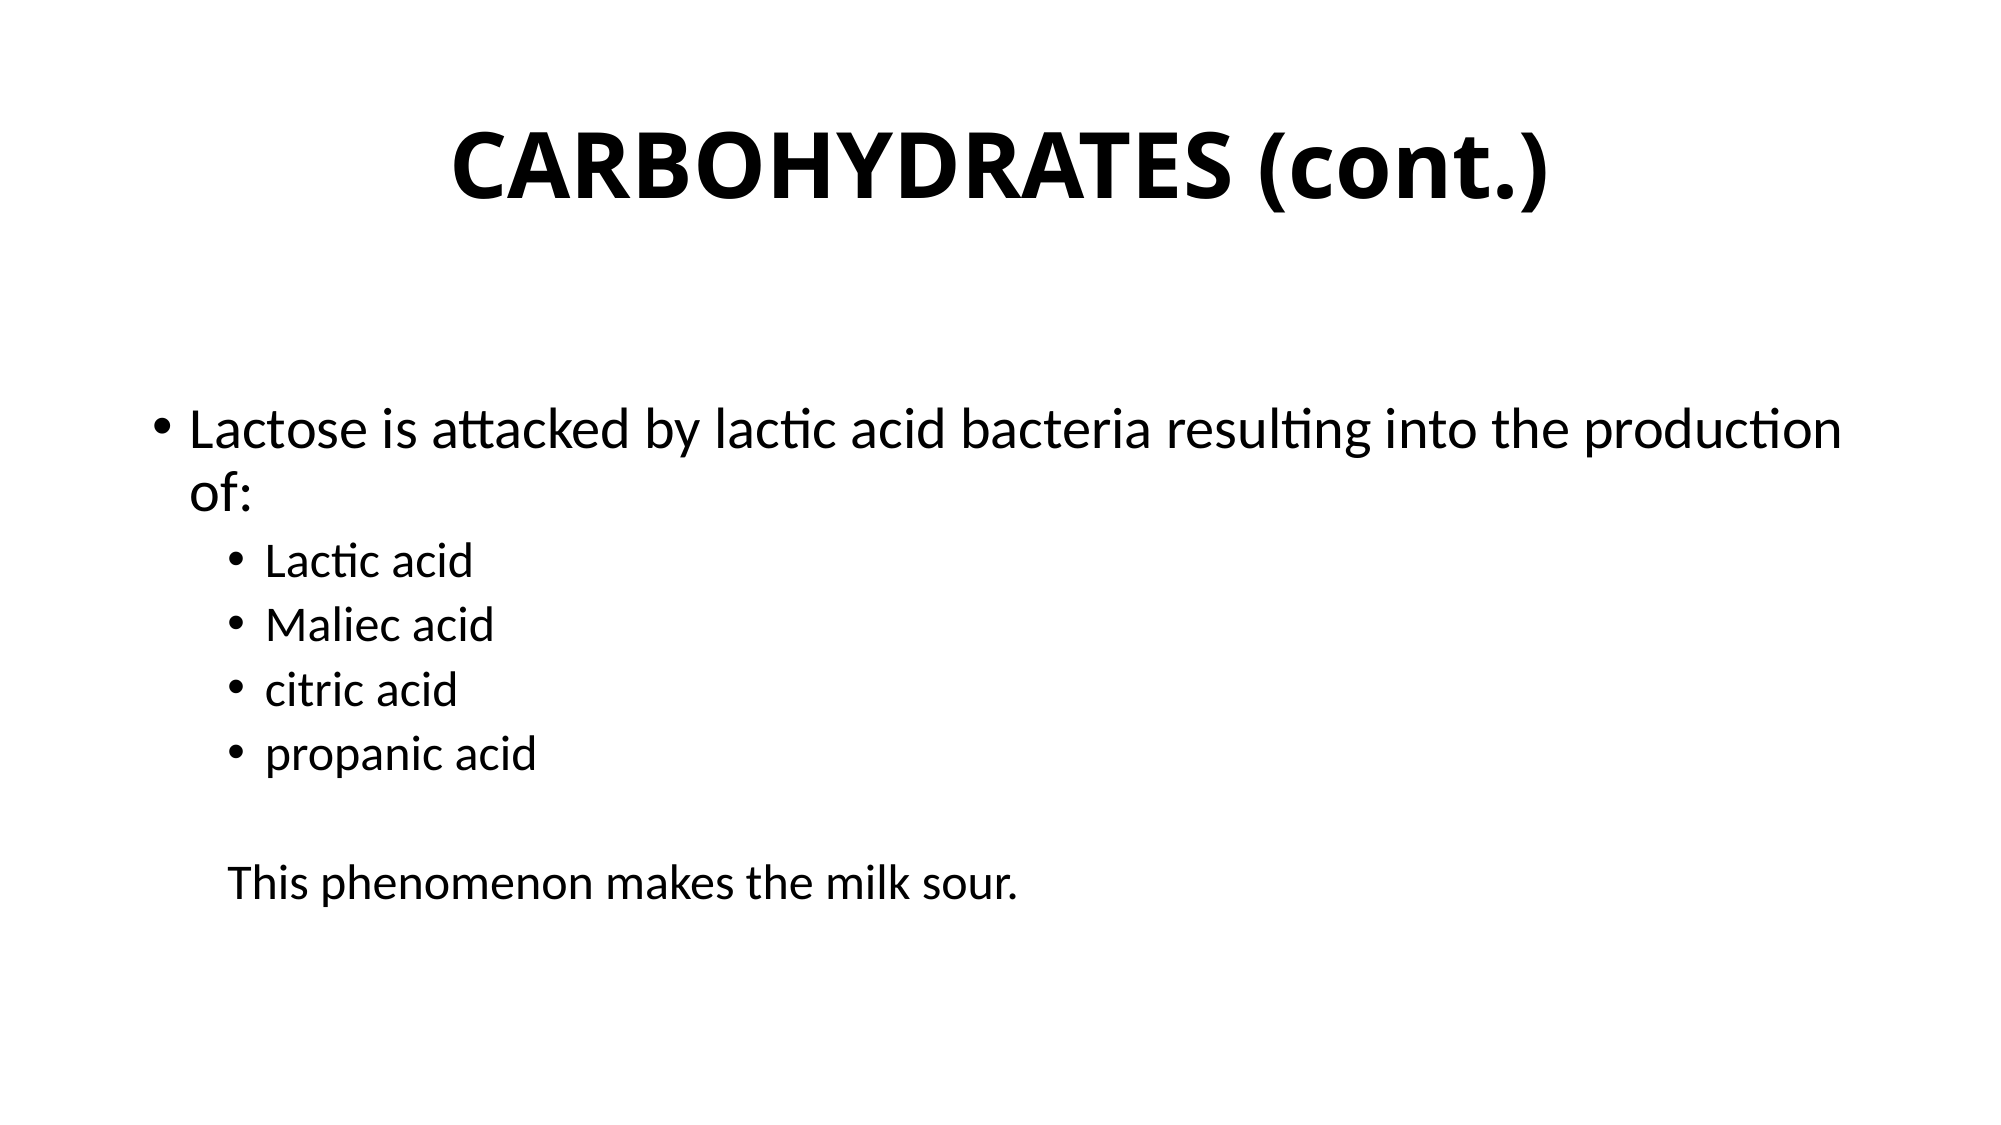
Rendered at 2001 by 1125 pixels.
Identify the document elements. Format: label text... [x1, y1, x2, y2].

list Lactose is attacked by lactic acid bacteria resulting into the production of: Lactic acid Maliec acid citric acid propanic acid This phenomenon makes the milk sour. [137, 299, 1863, 1014]
title CARBOHYDRATES (cont.) [137, 59, 1863, 278]
